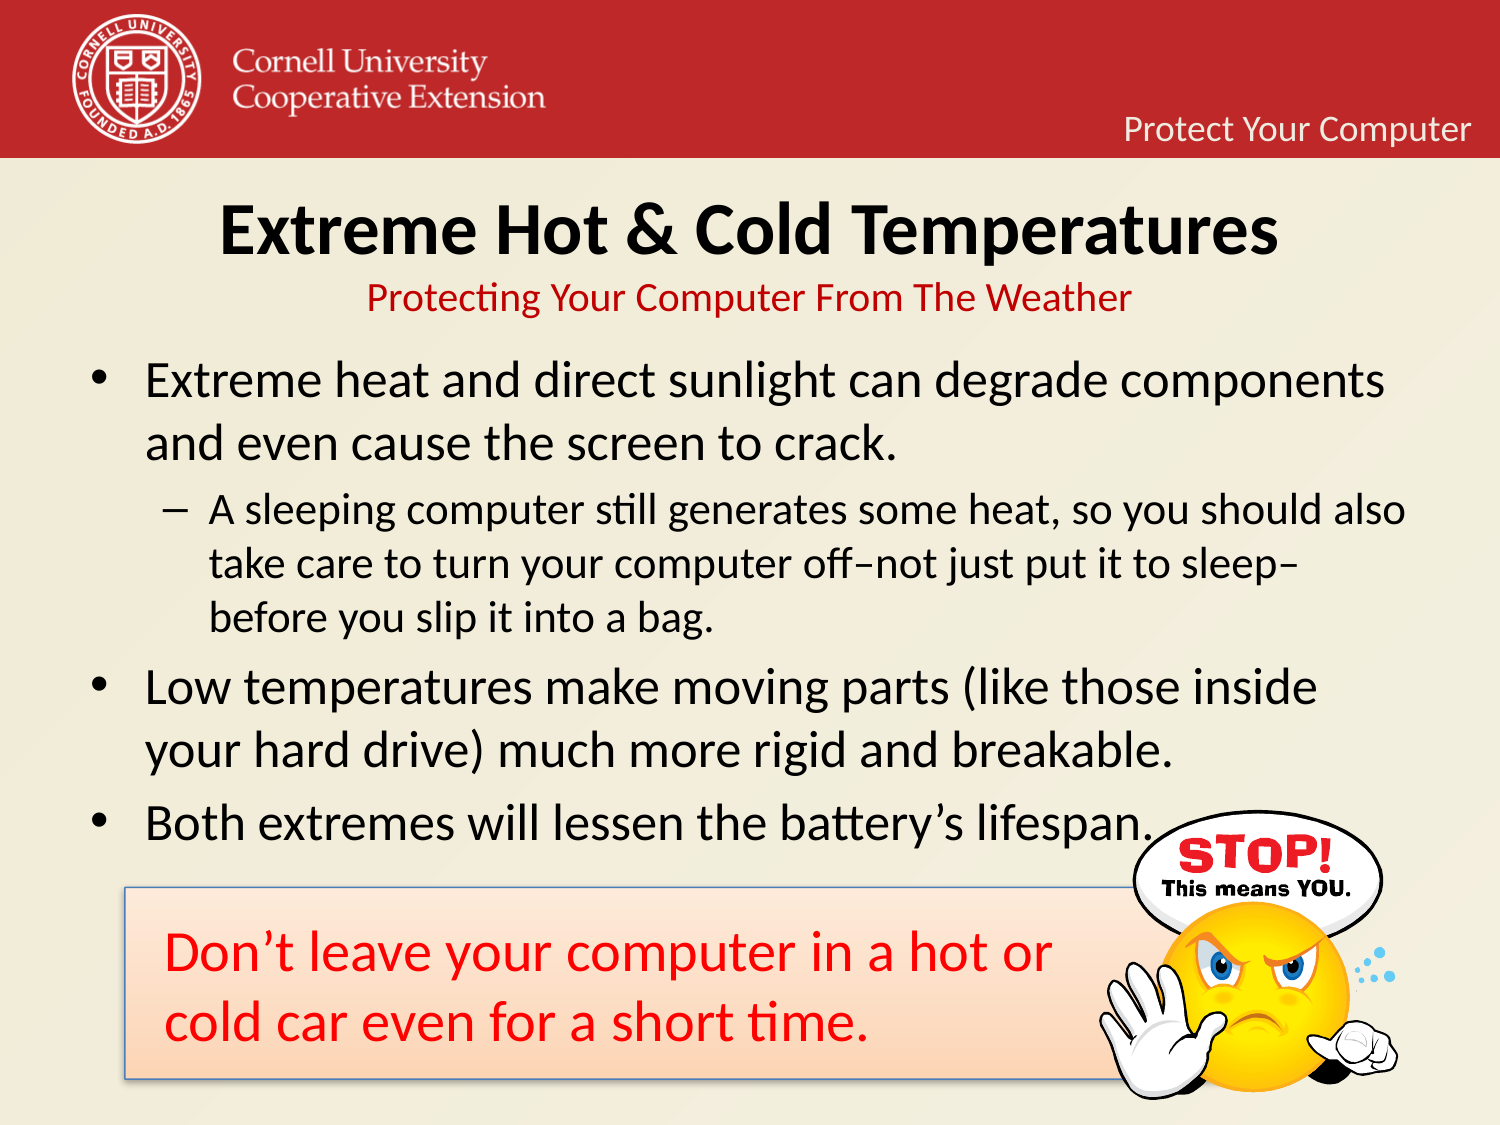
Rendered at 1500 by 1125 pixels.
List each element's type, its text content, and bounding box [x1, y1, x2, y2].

picture [1098, 809, 1399, 1101]
list Extreme heat and direct sunlight can degrade components and even cause the screen to crack. A sleeping computer still generates some heat, so you should also take care to turn your computer off–not just put it to sleep–before you slip it into a bag. Low temperatures make moving parts (like those inside your hard drive) much more rigid and breakable. Both extremes will lessen the battery’s lifespan. [75, 337, 1425, 867]
picture [0, 0, 1500, 158]
list Protecting Your Computer From The Weather [75, 262, 1425, 325]
text_box Don’t leave your computer in a hot or cold car even for a short time. [149, 905, 1073, 1061]
text_box [124, 886, 1093, 1080]
list Protect Your Computer [1012, 96, 1488, 165]
title Extreme Hot & Cold Temperatures [75, 168, 1425, 262]
